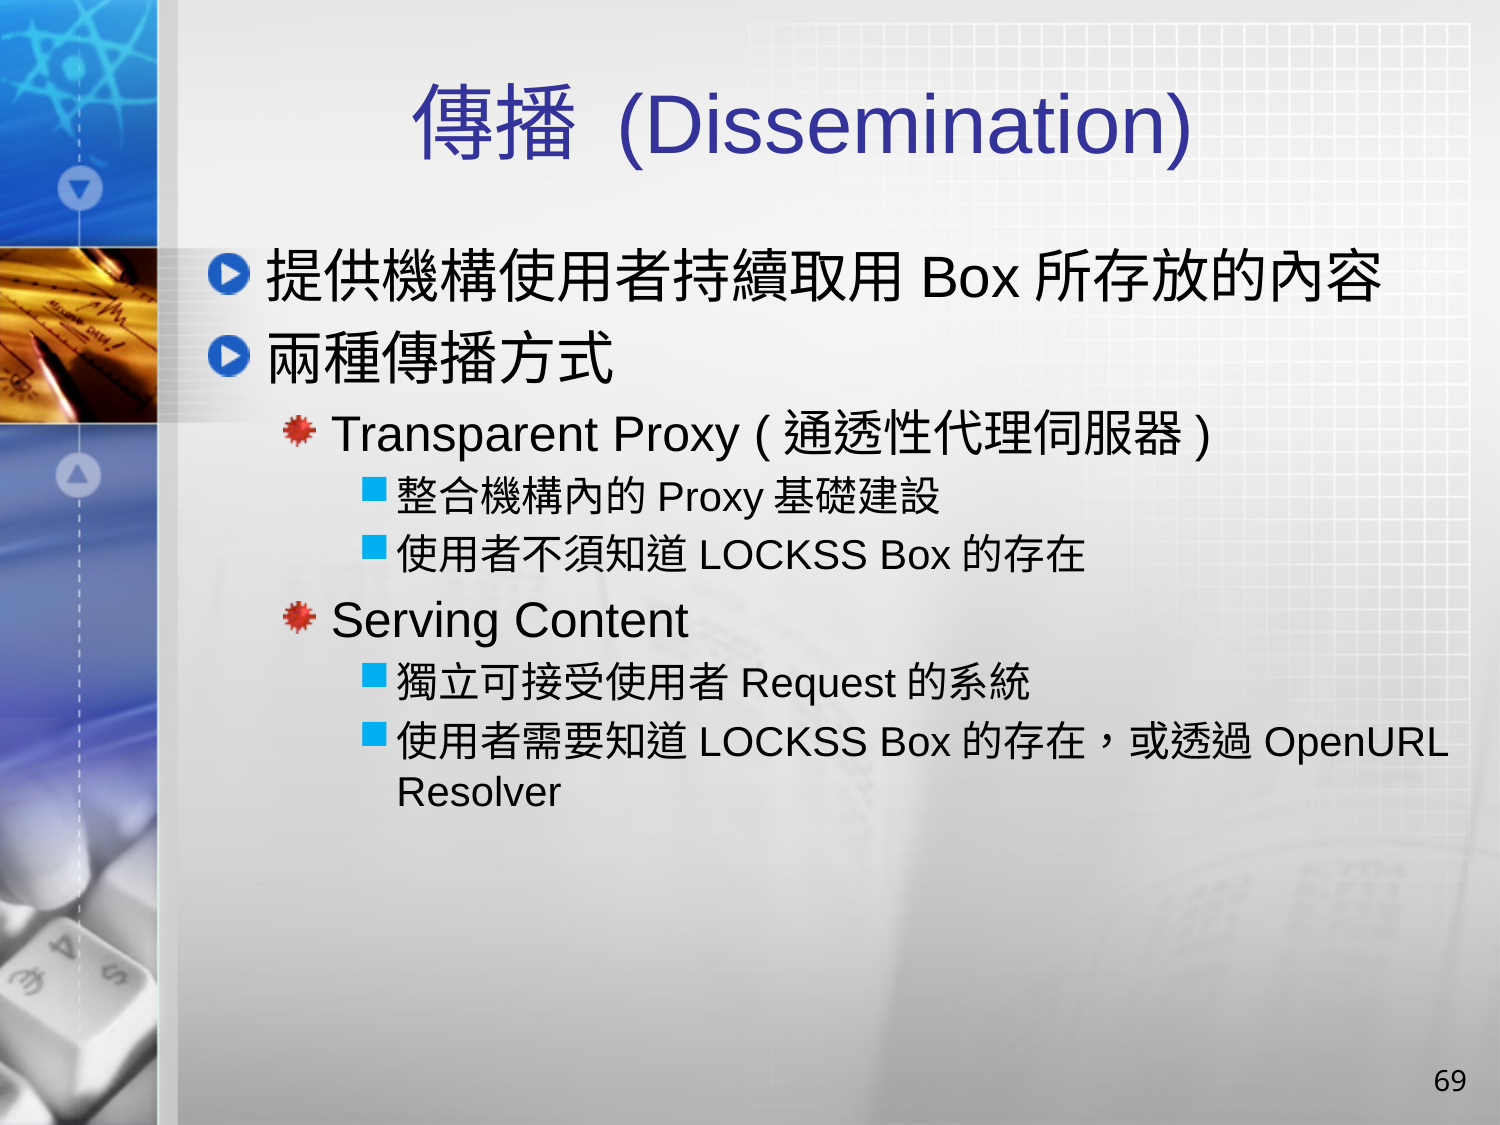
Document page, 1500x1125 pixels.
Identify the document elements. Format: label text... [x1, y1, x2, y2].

list 提供機構使用者持續取用Box所存放的內容 兩種傳播方式 Transparent Proxy (通透性代理伺服器) 整合機構內的Proxy基礎建設 使用者不須知道LOCKSS Box的存在 Serving Content 獨立可接受使用者Request的系統 使用者需要知道LOCKSS Box的存在，或透過OpenURL Resolver [193, 231, 1478, 1047]
slide_number 69 [1169, 1034, 1483, 1111]
title 傳播 (Dissemination) [183, 19, 1424, 220]
picture [0, 0, 1500, 1125]
